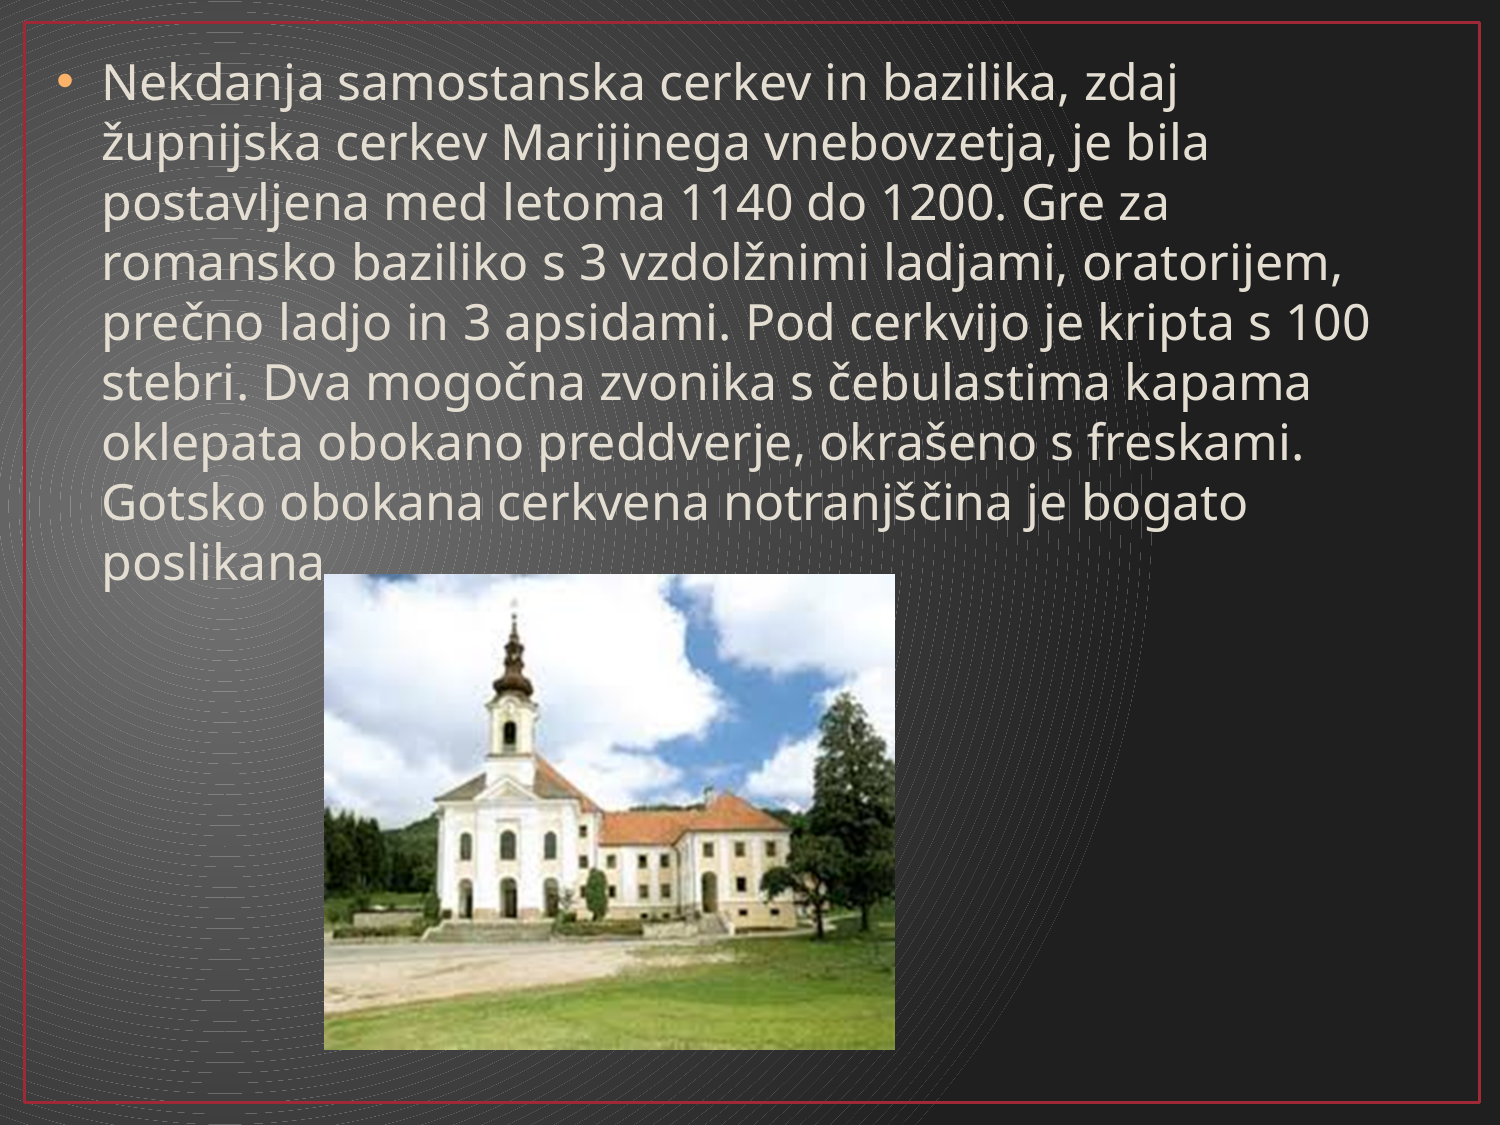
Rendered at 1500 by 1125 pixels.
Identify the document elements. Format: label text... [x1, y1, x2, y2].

picture [324, 574, 896, 1050]
list Nekdanja samostanska cerkev in bazilika, zdaj župnijska cerkev Marijinega vnebovzetja, je bila postavljena med letoma 1140 do 1200. Gre za romansko baziliko s 3 vzdolžnimi ladjami, oratorijem, prečno ladjo in 3 apsidami. Pod cerkvijo je kripta s 100 stebri. Dva mogočna zvonika s čebulastima kapama oklepata obokano preddverje, okrašeno s freskami. Gotsko obokana cerkvena notranjščina je bogato poslikana. [41, 42, 1392, 786]
